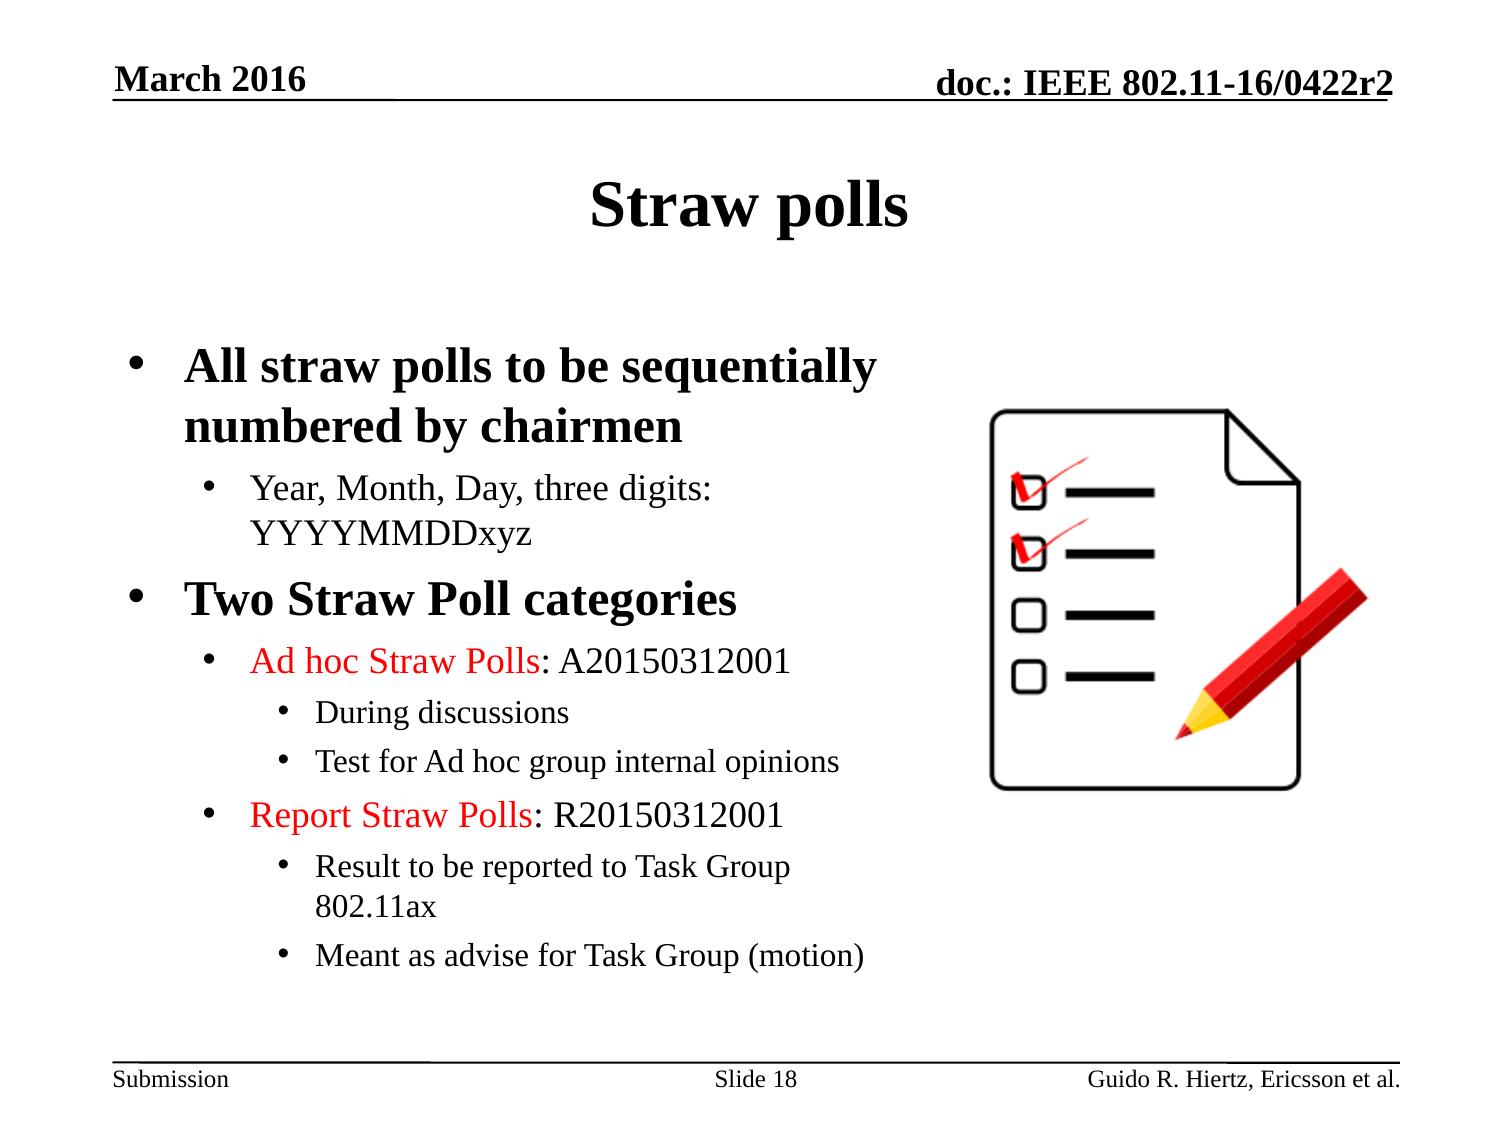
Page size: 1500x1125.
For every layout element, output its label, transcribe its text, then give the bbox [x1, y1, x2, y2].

title Straw polls [112, 112, 1388, 288]
footer Guido R. Hiertz, Ericsson et al. [878, 1061, 1402, 1093]
picture [974, 387, 1389, 813]
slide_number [114, 54, 423, 100]
slide_number Slide 18 [712, 1061, 800, 1123]
list All straw polls to be sequentially numbered by chairmen Year, Month, Day, three digits: YYYYMMDDxyz Two Straw Poll categories Ad hoc Straw Polls: A20150312001 During discussions Test for Ad hoc group internal opinions Report Straw Polls: R20150312001 Result to be reported to Task Group 802.11ax Meant as advise for Task Group (motion) [112, 324, 904, 1000]
